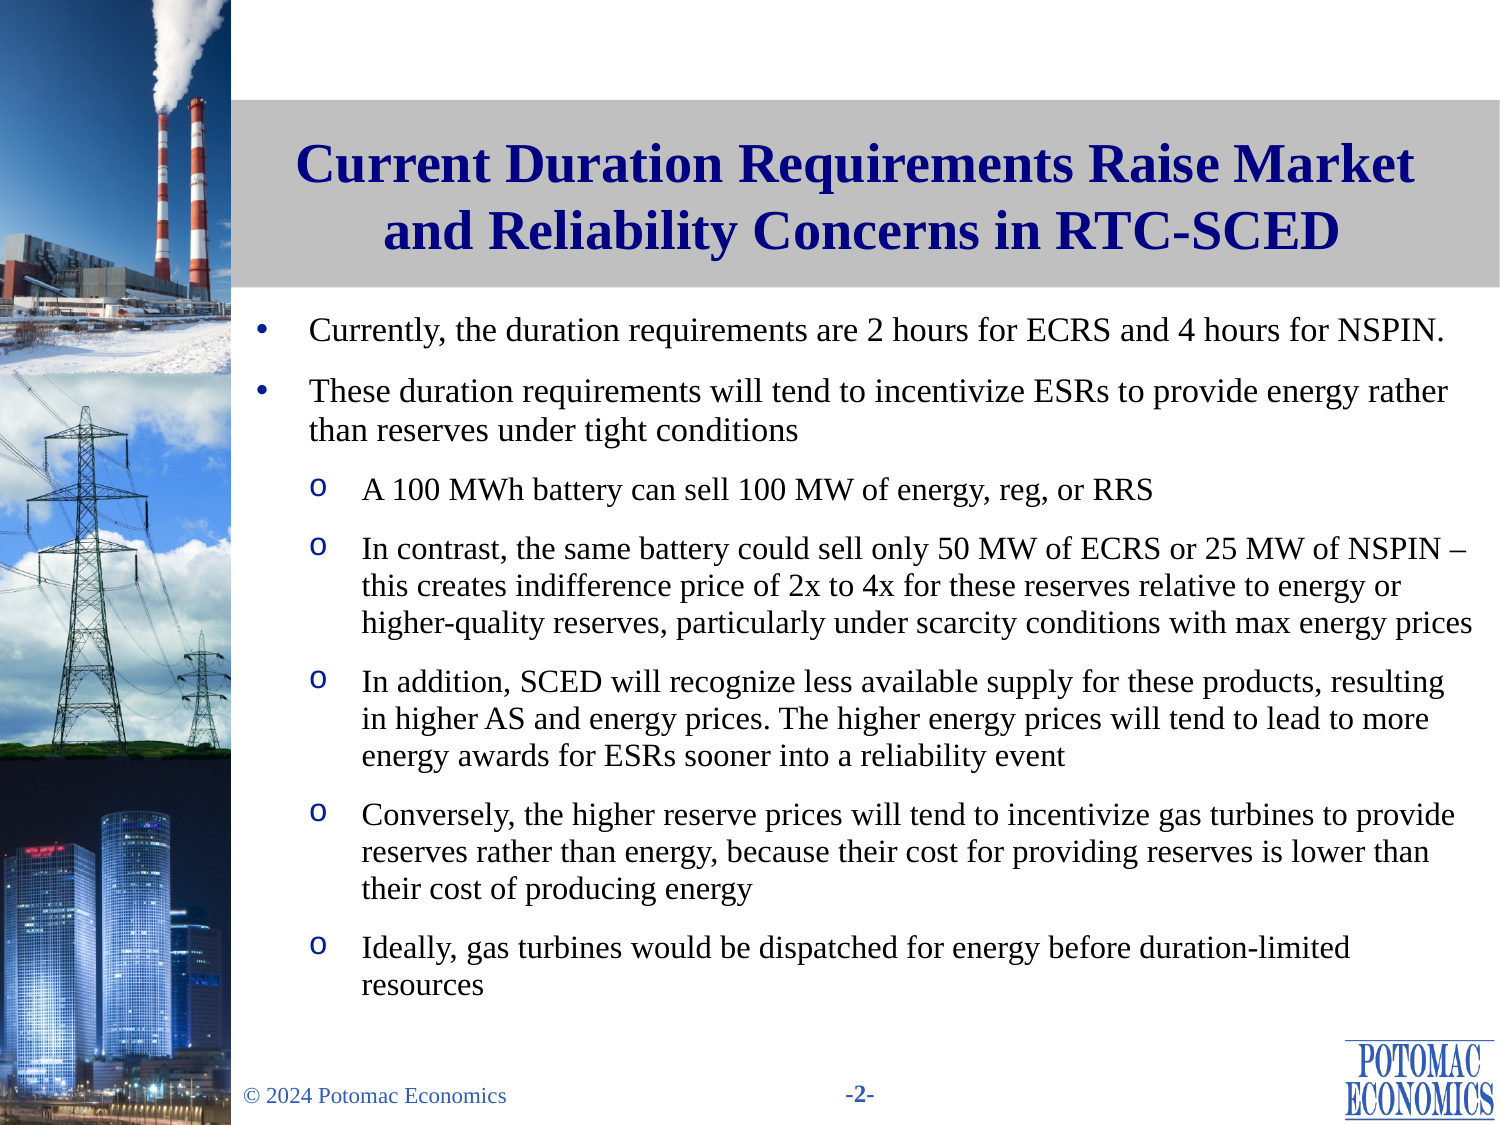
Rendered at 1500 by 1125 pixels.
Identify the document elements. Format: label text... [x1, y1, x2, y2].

title Current Duration Requirements Raise Market and Reliability Concerns in RTC-SCED [224, 99, 1500, 288]
picture [0, 0, 231, 1125]
list Currently, the duration requirements are 2 hours for ECRS and 4 hours for NSPIN. These duration requirements will tend to incentivize ESRs to provide energy rather than reserves under tight conditions A 100 MWh battery can sell 100 MW of energy, reg, or RRS In contrast, the same battery could sell only 50 MW of ECRS or 25 MW of NSPIN – this creates indifference price of 2x to 4x for these reserves relative to energy or higher-quality reserves, particularly under scarcity conditions with max energy prices In addition, SCED will recognize less available supply for these products, resulting in higher AS and energy prices. The higher energy prices will tend to lead to more energy awards for ESRs sooner into a reliability event Conversely, the higher reserve prices will tend to incentivize gas turbines to provide reserves rather than energy, because their cost for providing reserves is lower than their cost of producing energy Ideally, gas turbines would be dispatched for energy before duration-limited resources [240, 302, 1490, 1053]
picture [1344, 1039, 1496, 1122]
